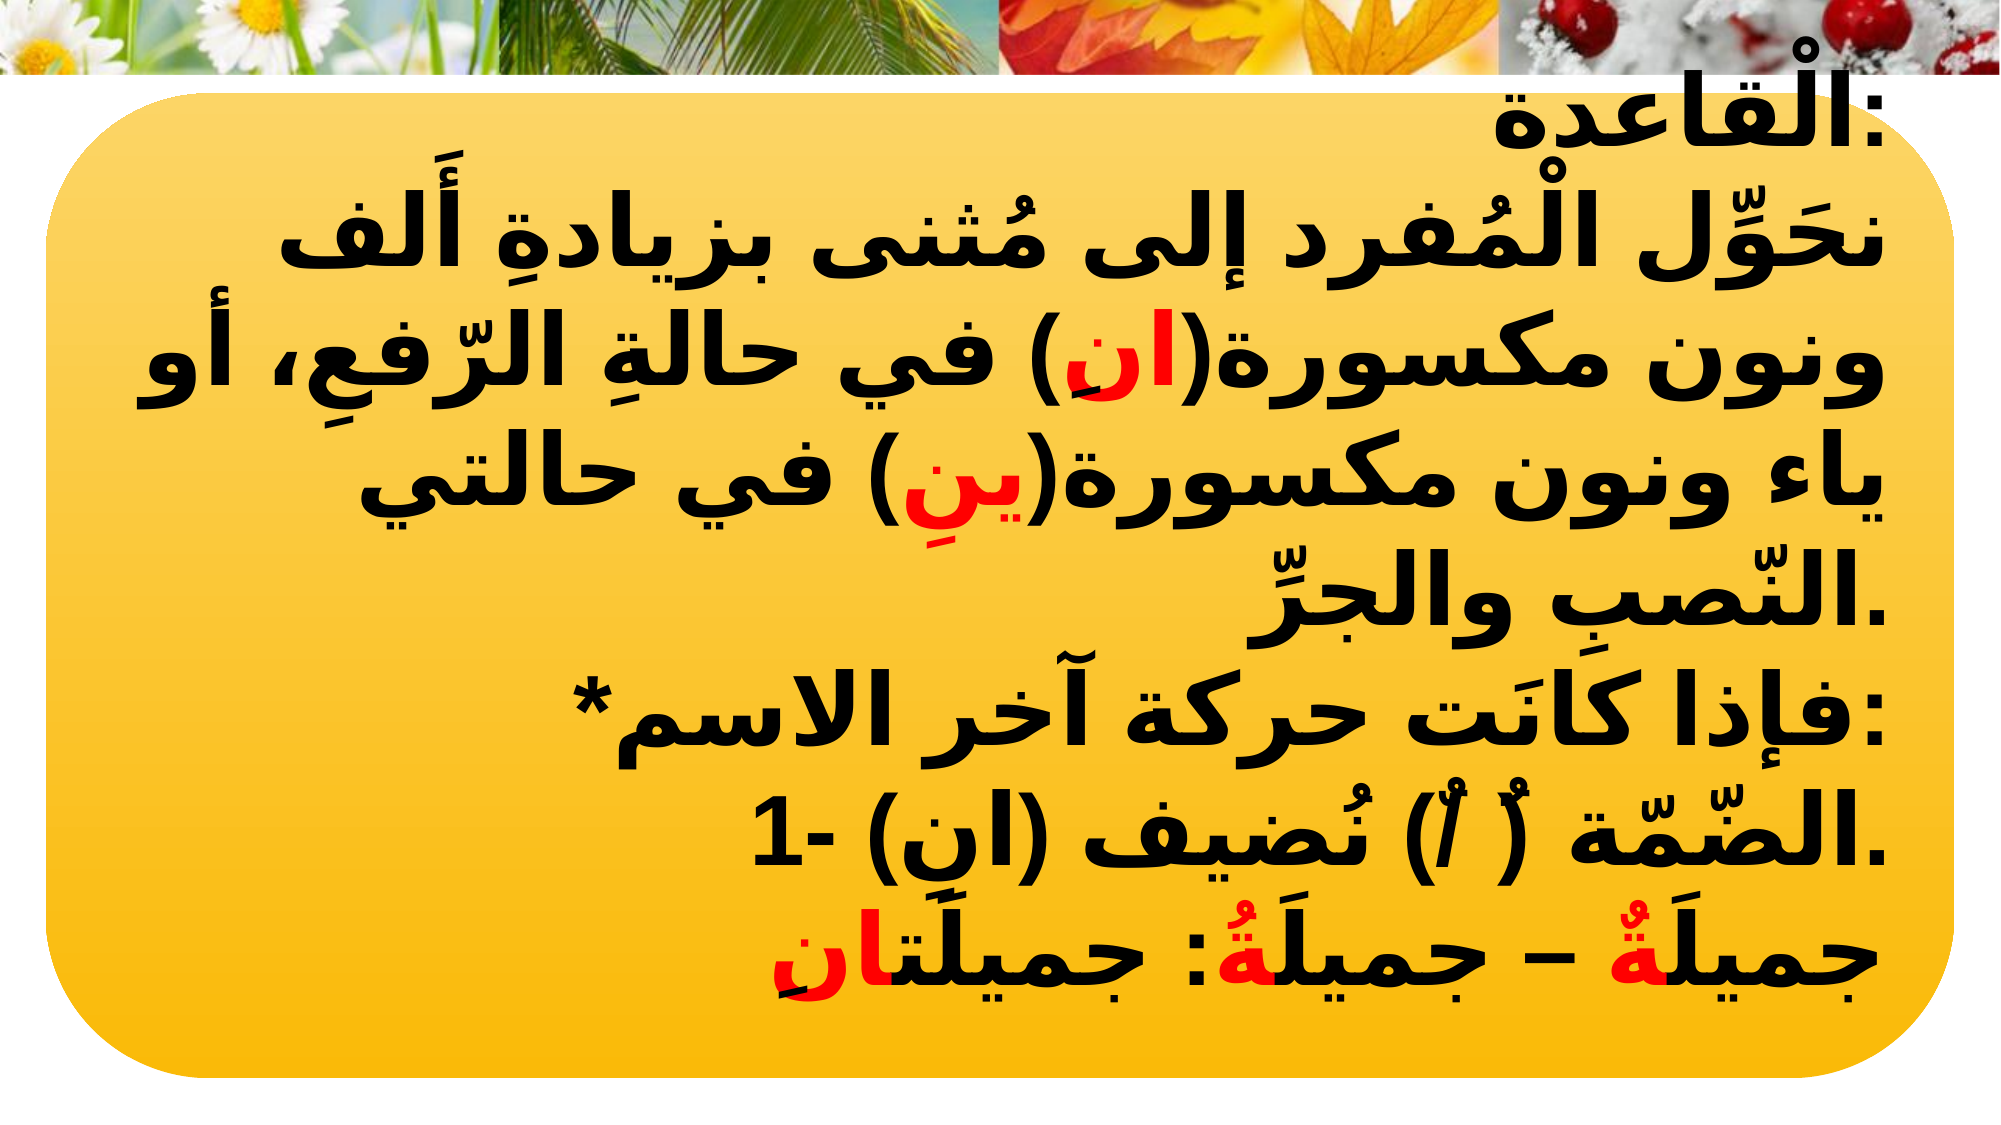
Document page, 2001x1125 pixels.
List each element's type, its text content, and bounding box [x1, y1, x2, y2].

picture [0, 0, 2000, 74]
text_box الْقاعدة: نحَوِّل الْمُفرد إلى مُثنى بزيادةِ أَلف ونون مكسورة(انِ) في حالةِ الرّفعِ، أو ياء ونون مكسورة(ينِ) في حالتي النّصبِ والجرِّ. *فإذا كانَت حركة آخر الاسم: 1- الضّمّة( ُ/ ٌ) نُضيف (انِ). جميلَةٌ – جميلَةُ: جميلَتانِ [45, 93, 1955, 1079]
